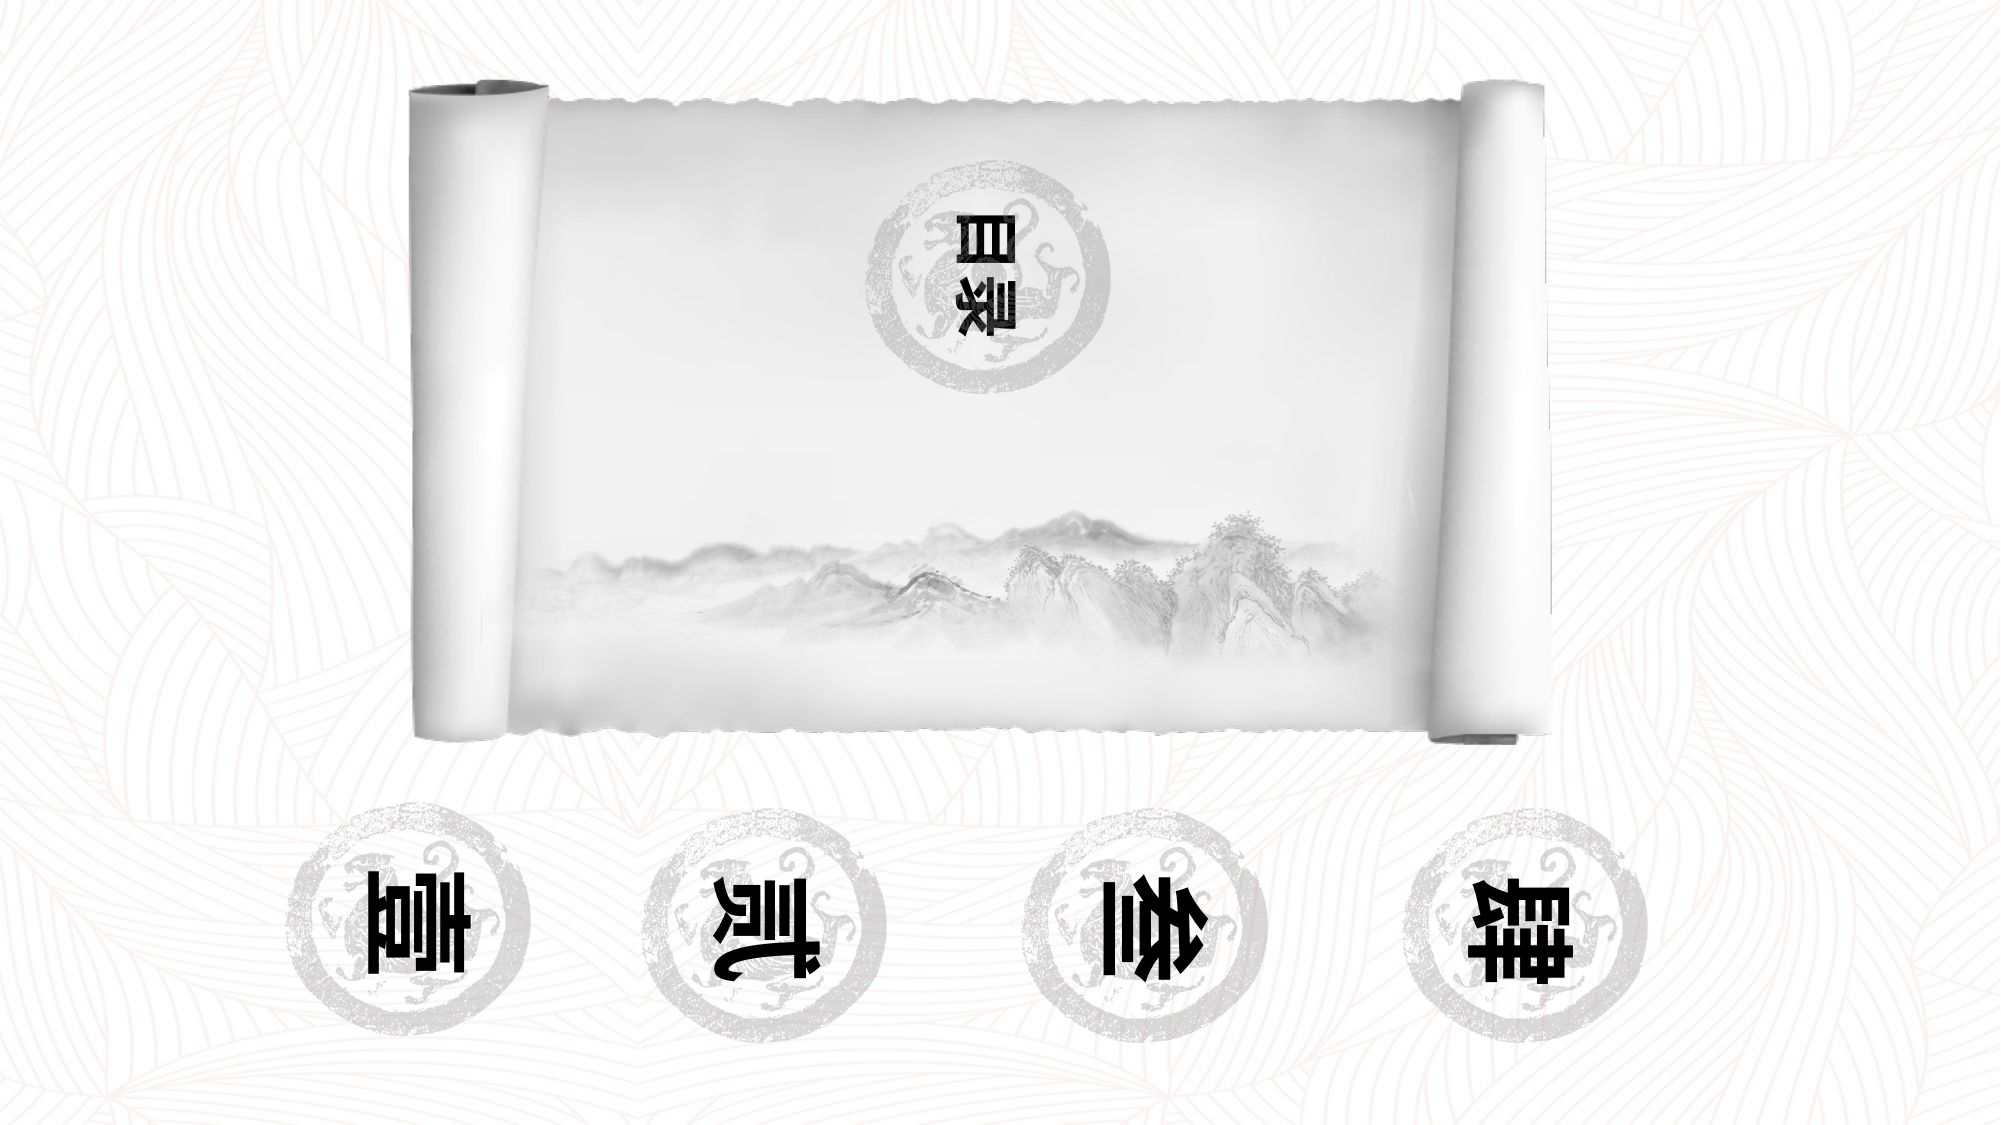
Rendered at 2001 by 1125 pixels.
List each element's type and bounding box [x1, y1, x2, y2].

text_box [406, 0, 1559, 826]
text_box [836, 138, 1128, 428]
text_box [612, 787, 904, 1077]
text_box [1373, 787, 1665, 1077]
text_box [992, 787, 1285, 1077]
text_box [256, 781, 548, 1070]
picture [0, 0, 2001, 1125]
